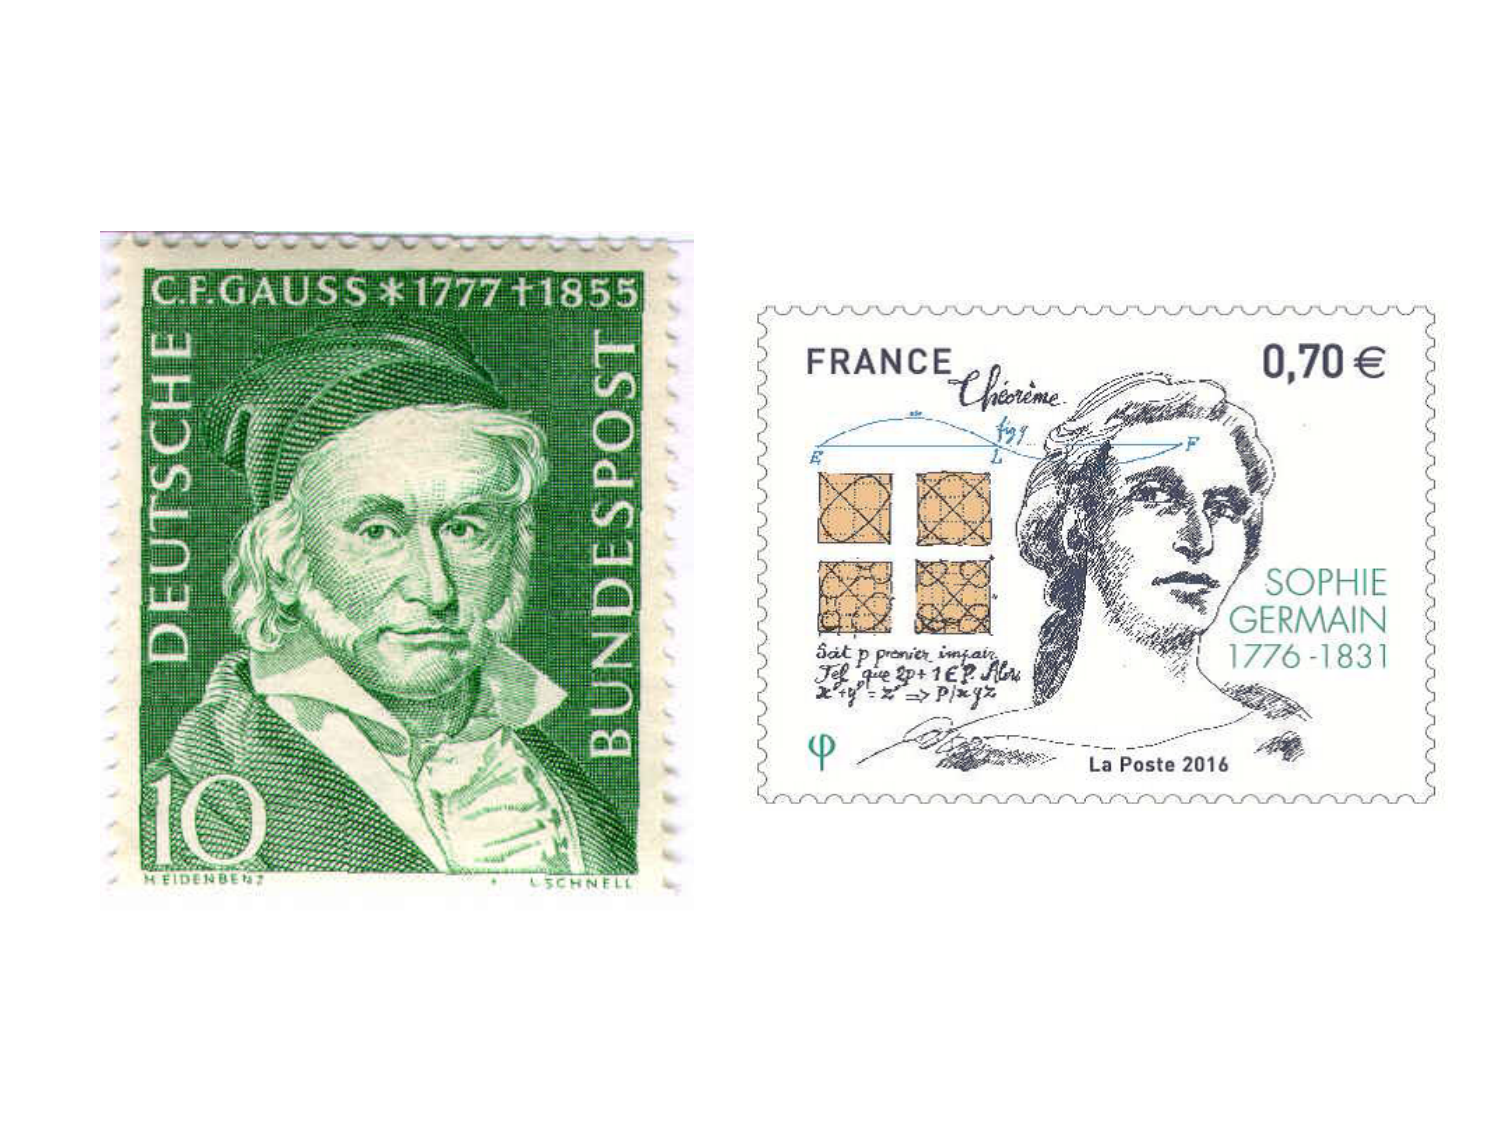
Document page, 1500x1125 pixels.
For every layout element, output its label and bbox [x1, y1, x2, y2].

list [100, 231, 695, 912]
list [737, 300, 1449, 811]
